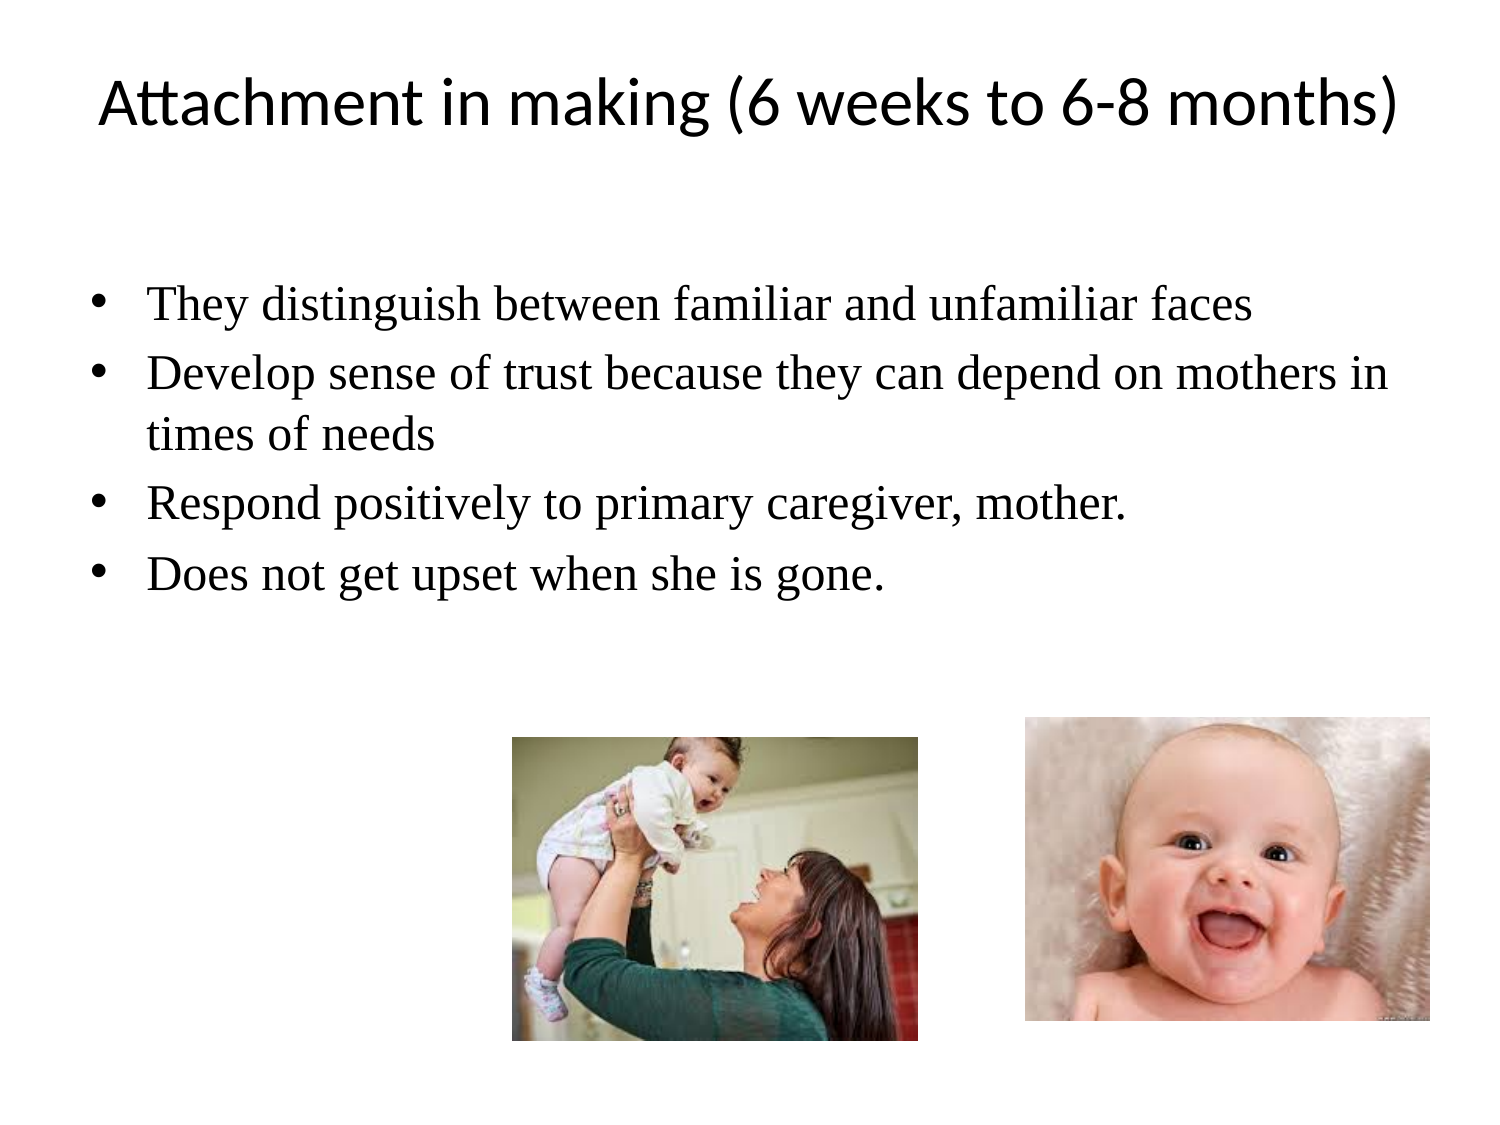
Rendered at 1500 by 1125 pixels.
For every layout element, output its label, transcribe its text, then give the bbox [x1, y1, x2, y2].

picture [512, 737, 918, 1041]
title Attachment in making (6 weeks to 6-8 months) [75, 45, 1425, 233]
list They distinguish between familiar and unfamiliar faces Develop sense of trust because they can depend on mothers in times of needs Respond positively to primary caregiver, mother. Does not get upset when she is gone. [75, 262, 1425, 1005]
picture [1024, 717, 1430, 1021]
